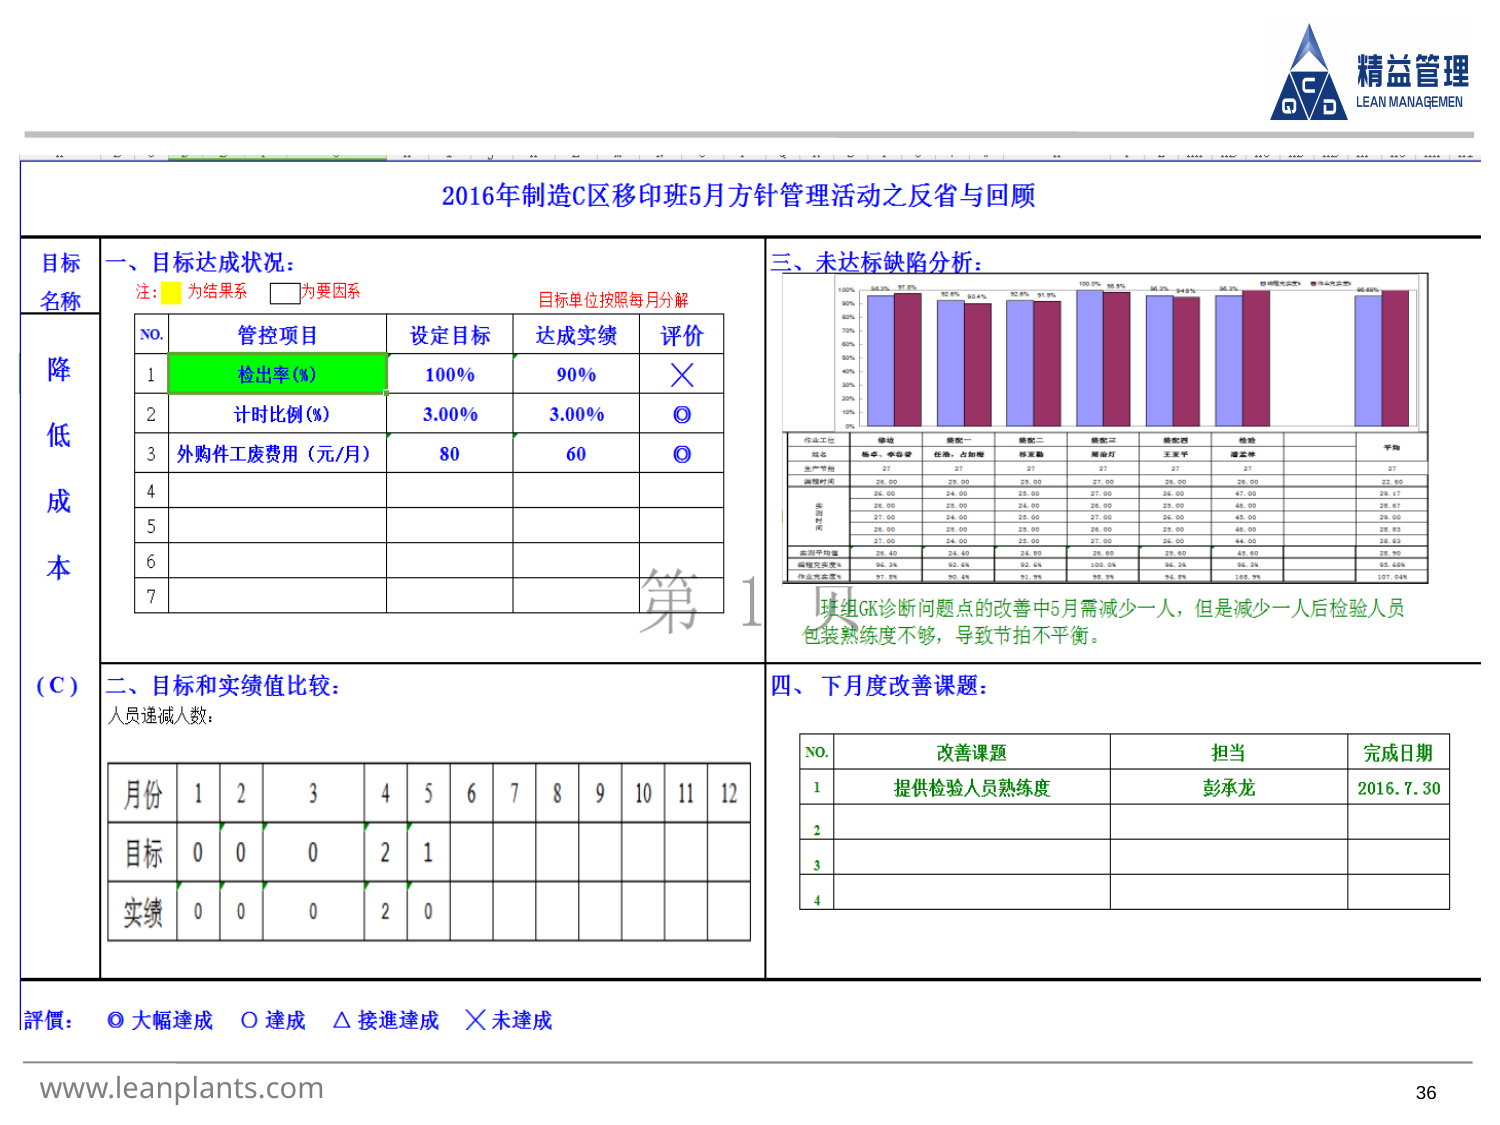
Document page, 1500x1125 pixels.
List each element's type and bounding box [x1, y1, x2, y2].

picture [18, 155, 1481, 1030]
picture [1265, 17, 1475, 123]
